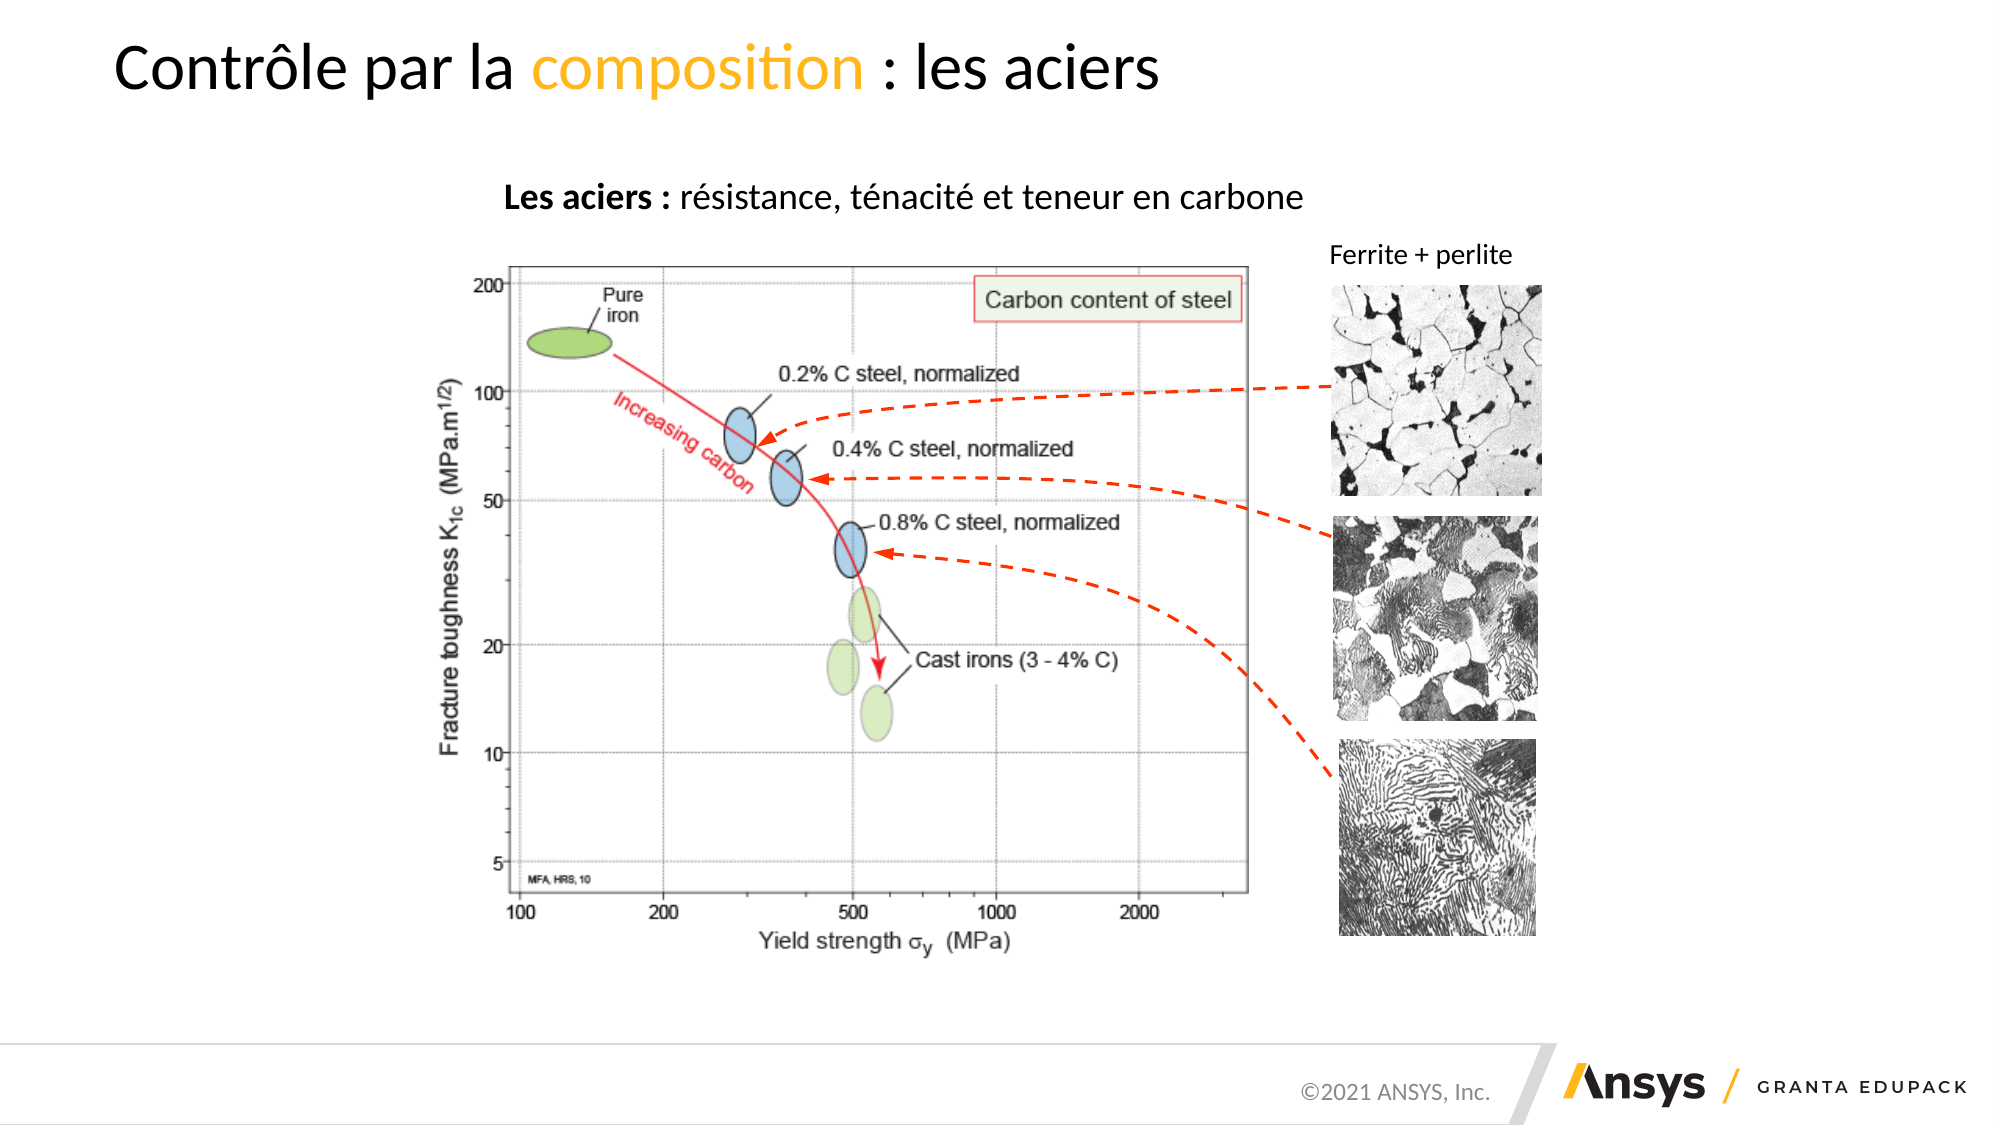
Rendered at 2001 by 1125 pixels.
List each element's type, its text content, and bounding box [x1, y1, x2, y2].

text_box Les aciers : résistance, ténacité et teneur en carbone [489, 164, 1329, 224]
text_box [808, 475, 1538, 721]
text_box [872, 552, 1536, 936]
picture [0, 0, 2000, 1125]
title Contrôle par la composition : les aciers [99, 24, 1900, 164]
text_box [756, 227, 1565, 496]
